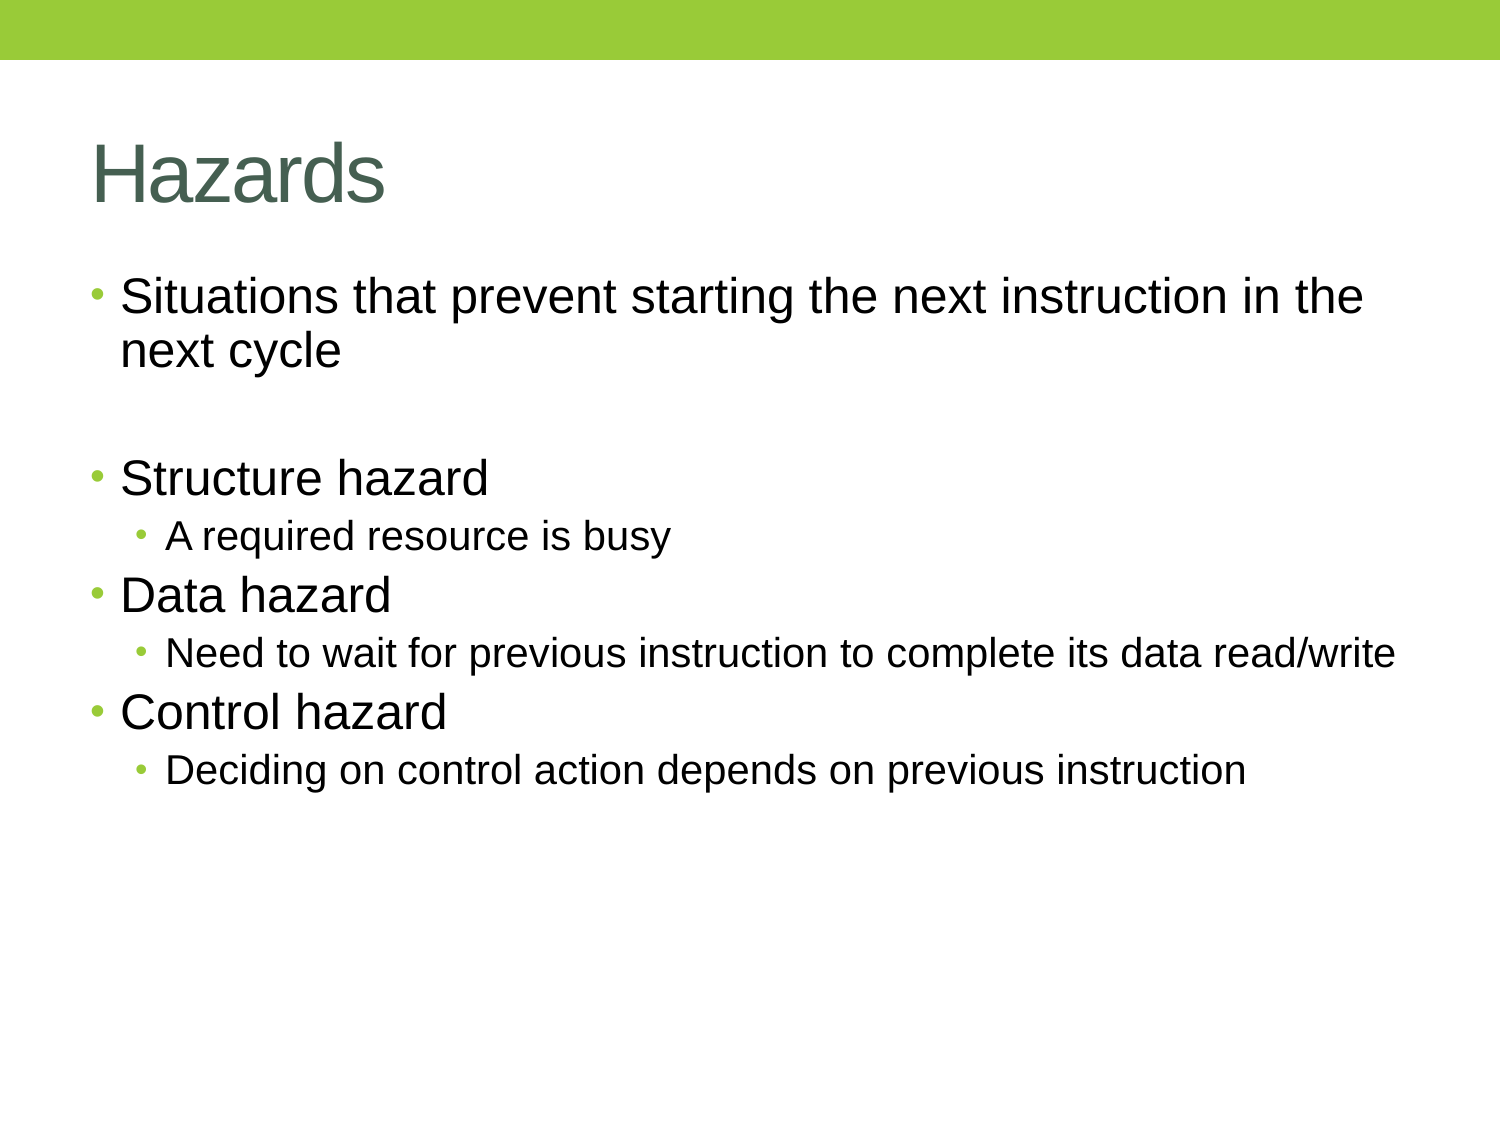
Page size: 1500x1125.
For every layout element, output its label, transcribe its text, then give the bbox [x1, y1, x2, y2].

title Hazards [75, 87, 1425, 250]
list Situations that prevent starting the next instruction in the next cycle Structure hazard A required resource is busy Data hazard Need to wait for previous instruction to complete its data read/write Control hazard Deciding on control action depends on previous instruction [75, 262, 1425, 1063]
